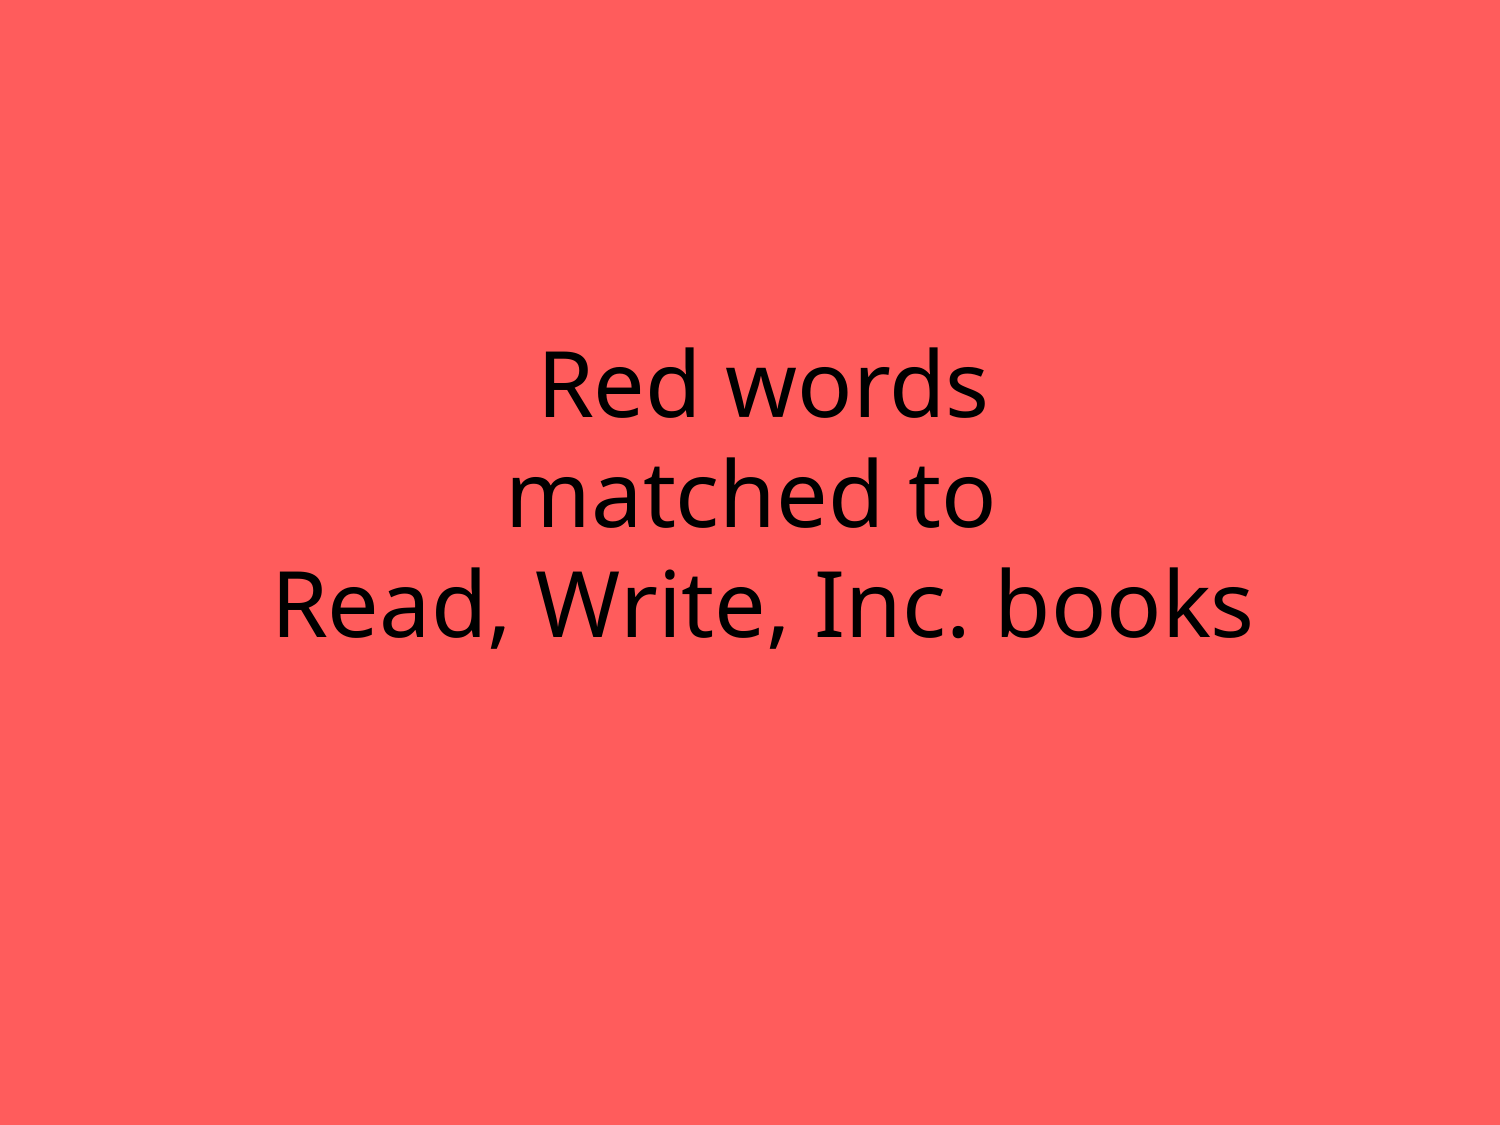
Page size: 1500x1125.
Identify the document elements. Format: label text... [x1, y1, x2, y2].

title Red words matched to Read, Write, Inc. books [88, 397, 1439, 585]
